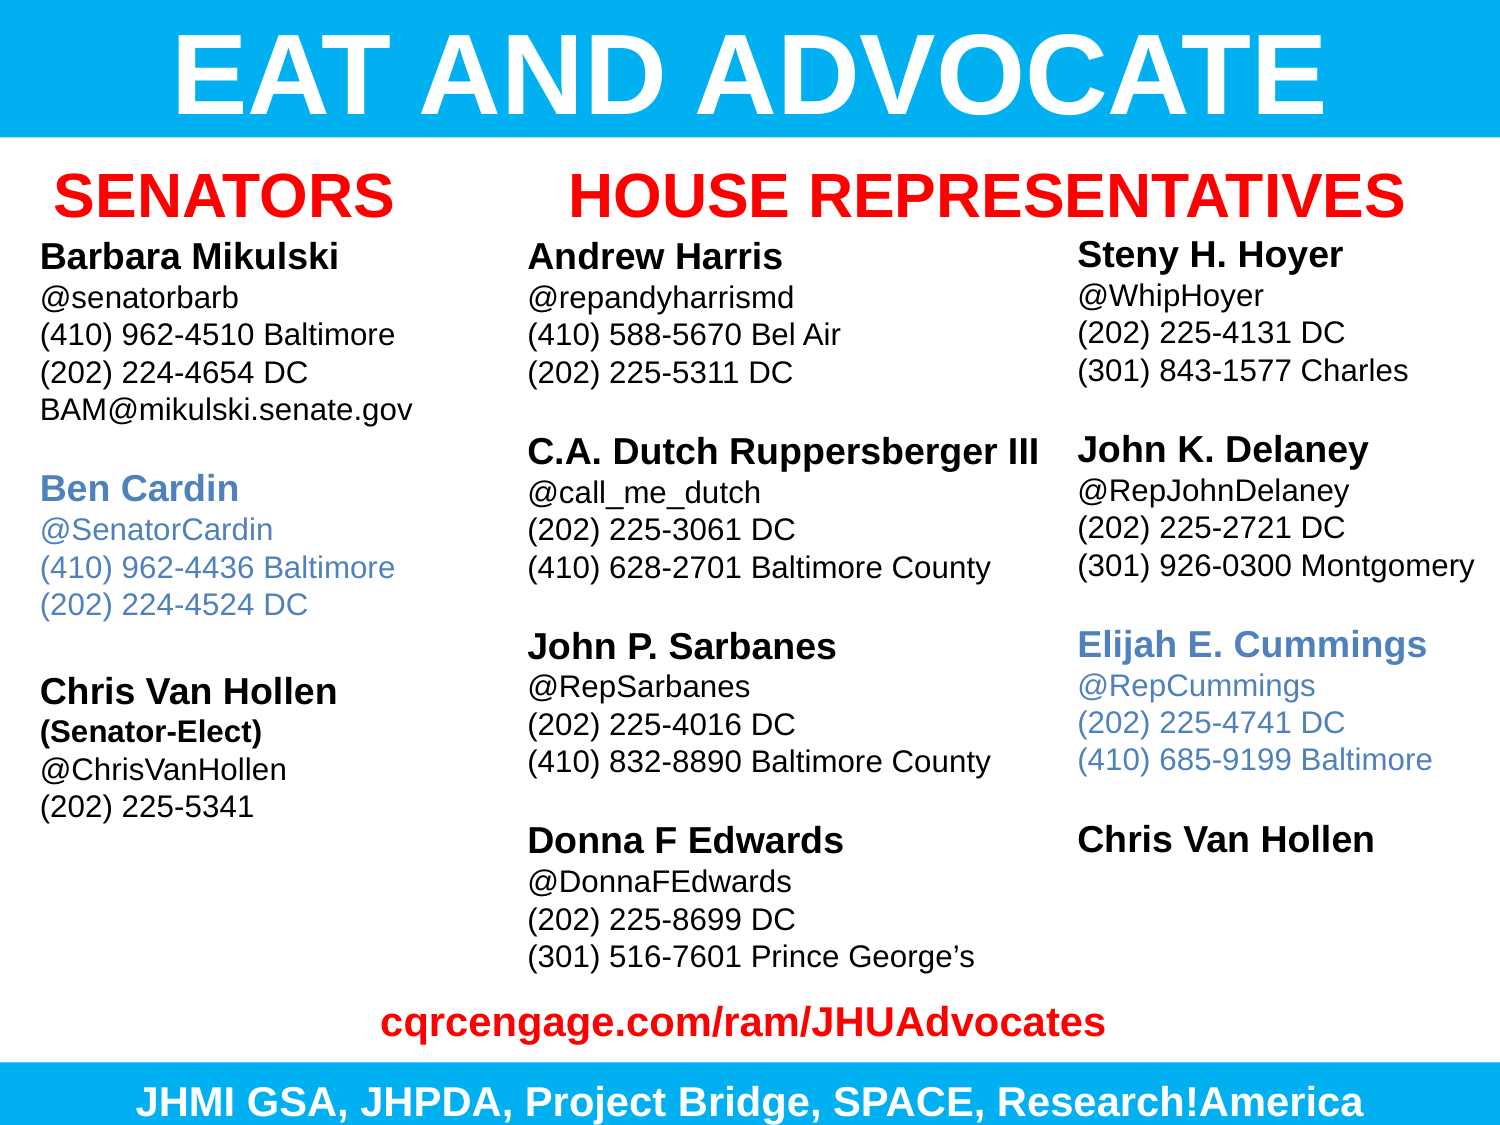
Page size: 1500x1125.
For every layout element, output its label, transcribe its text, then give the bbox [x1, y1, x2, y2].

text_box cqrcengage.com/ram/JHUAdvocates [365, 987, 1122, 1053]
text_box JHMI GSA, JHPDA, Project Bridge, SPACE, Research!America [0, 1060, 1500, 1125]
text_box Andrew Harris @repandyharrismd (410) 588-5670 Bel Air (202) 225-5311 DC C.A. Dutch Ruppersberger III @call_me_dutch (202) 225-3061 DC (410) 628-2701 Baltimore County John P. Sarbanes @RepSarbanes (202) 225-4016 DC (410) 832-8890 Baltimore County Donna F Edwards @DonnaFEdwards (202) 225-8699 DC (301) 516-7601 Prince George’s [512, 139, 1063, 987]
text_box Barbara Mikulski @senatorbarb (410) 962-4510 Baltimore (202) 224-4654 DC BAM@mikulski.senate.gov Ben Cardin @SenatorCardin (410) 962-4436 Baltimore (202) 224-4524 DC Chris Van Hollen (Senator-Elect) @ChrisVanHollen (202) 225-5341 [24, 149, 512, 869]
text_box EAT AND ADVOCATE [0, 0, 1500, 139]
text_box Steny H. Hoyer @WhipHoyer (202) 225-4131 DC (301) 843-1577 Charles John K. Delaney @RepJohnDelaney (202) 225-2721 DC (301) 926-0300 Montgomery Elijah E. Cummings @RepCummings (202) 225-4741 DC (410) 685-9199 Baltimore Chris Van Hollen [1062, 147, 1500, 867]
text_box HOUSE REPRESENTATIVES [553, 147, 1423, 238]
text_box SENATORS [39, 147, 411, 238]
